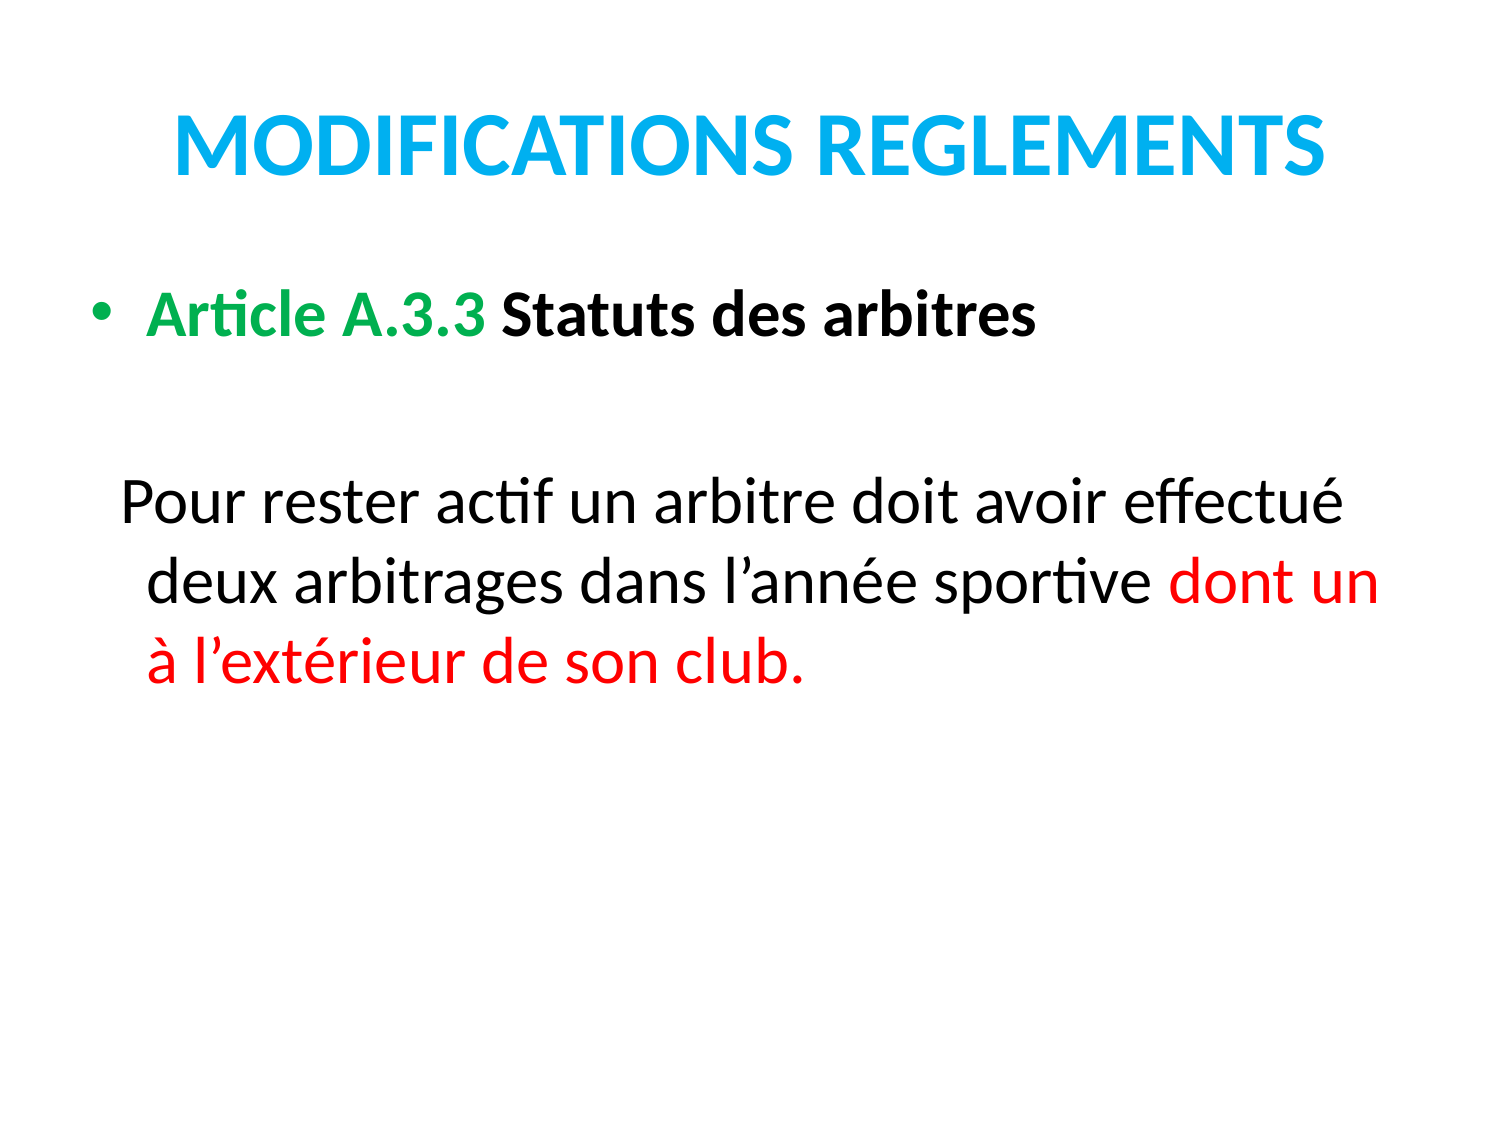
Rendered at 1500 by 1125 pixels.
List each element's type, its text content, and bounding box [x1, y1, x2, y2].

title MODIFICATIONS REGLEMENTS [75, 45, 1425, 233]
list Article A.3.3 Statuts des arbitres Pour rester actif un arbitre doit avoir effectué deux arbitrages dans l’année sportive dont un à l’extérieur de son club. [75, 262, 1425, 1005]
